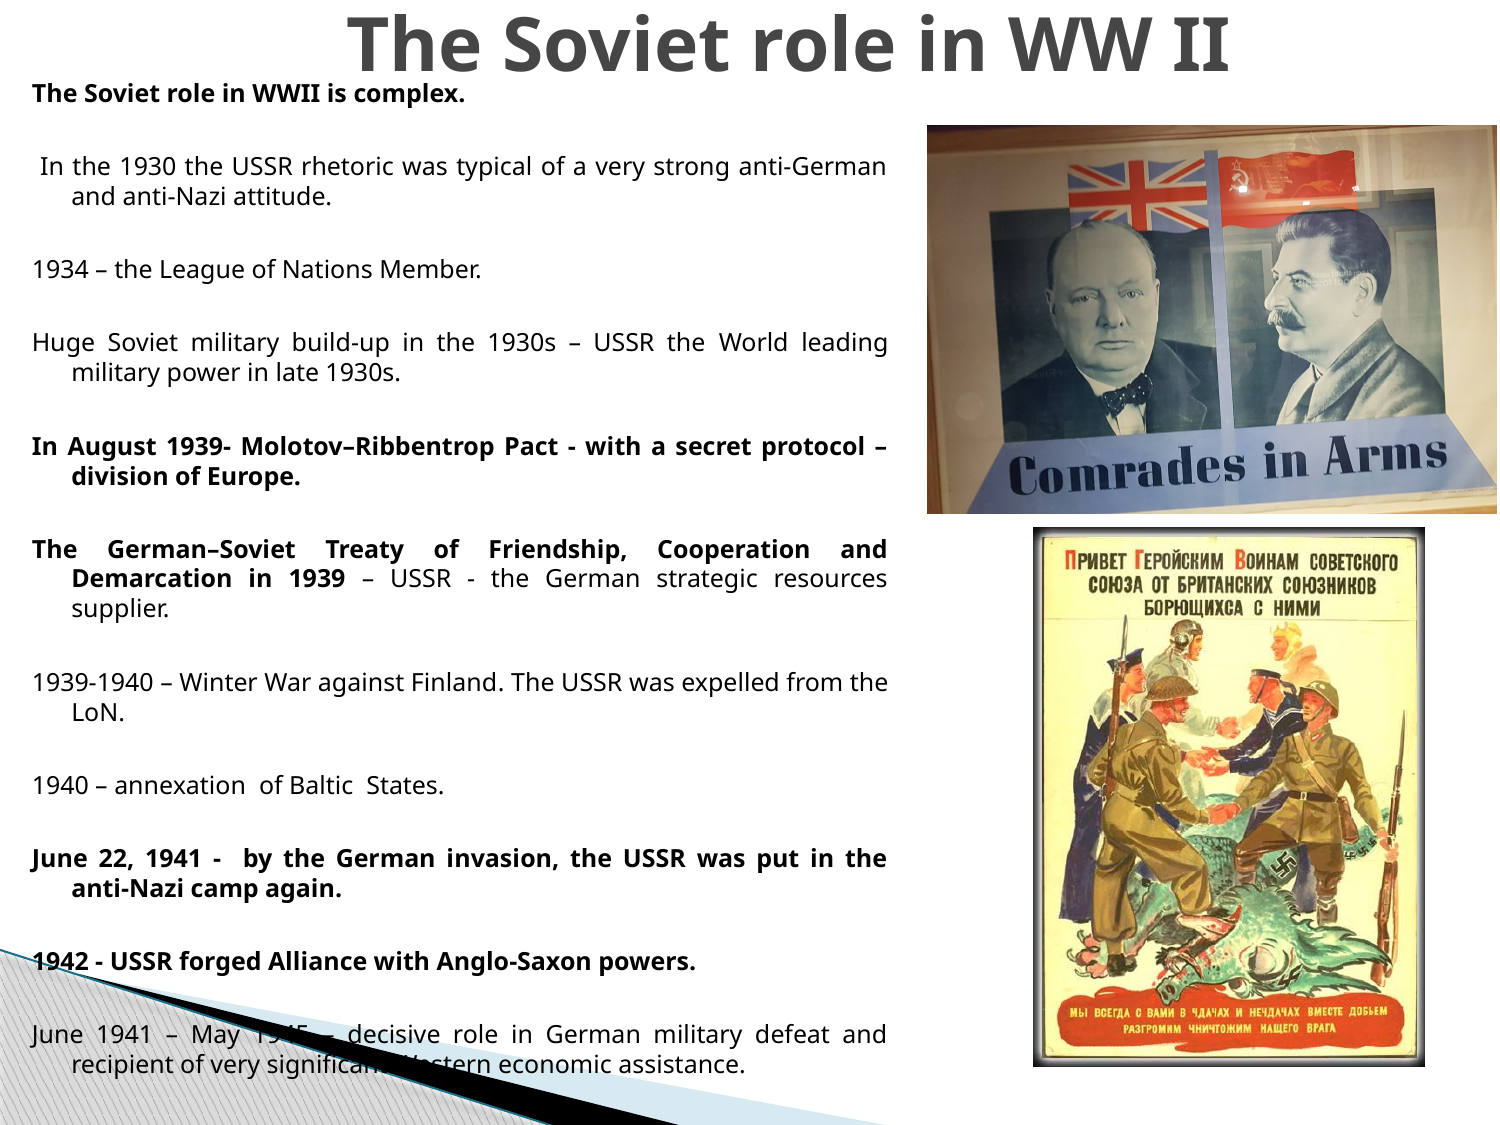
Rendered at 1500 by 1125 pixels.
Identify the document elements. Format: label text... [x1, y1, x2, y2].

title The Soviet role in WW II [152, 0, 1425, 82]
picture [1033, 526, 1426, 1067]
picture [927, 125, 1497, 515]
list The Soviet role in WWII is complex. In the 1930 the USSR rhetoric was typical of a very strong anti-German and anti-Nazi attitude. 1934 – the League of Nations Member. Huge Soviet military build-up in the 1930s – USSR the World leading military power in late 1930s. In August 1939- Molotov–Ribbentrop Pact - with a secret protocol – division of Europe. The German–Soviet Treaty of Friendship, Cooperation and Demarcation in 1939 – USSR - the German strategic resources supplier. 1939-1940 – Winter War against Finland. The USSR was expelled from the LoN. 1940 – annexation of Baltic States. June 22, 1941 - by the German invasion, the USSR was put in the anti-Nazi camp again. 1942 - USSR forged Alliance with Anglo-Saxon powers. June 1941 – May 1945 – decisive role in German military defeat and recipient of very significant Western economic assistance. [0, 70, 904, 1090]
